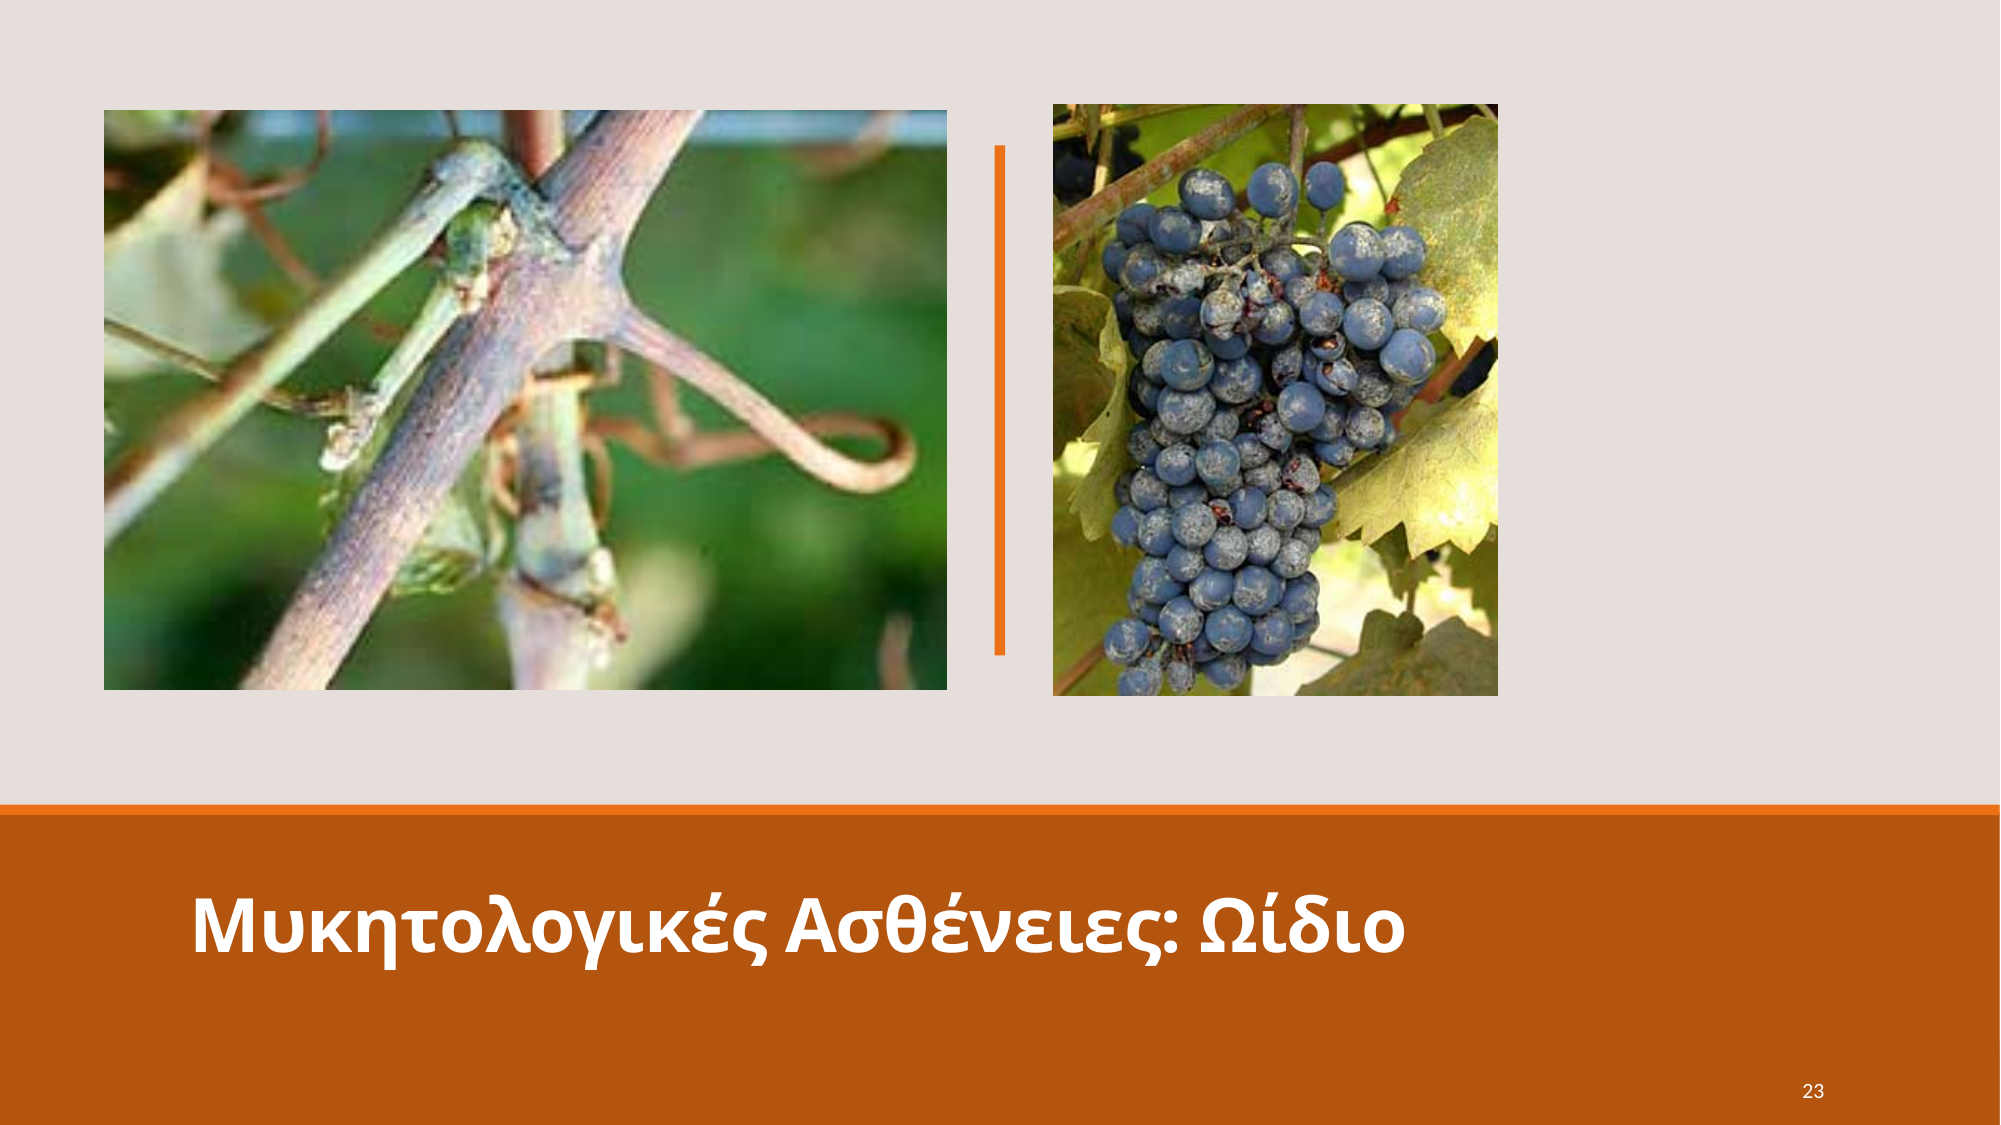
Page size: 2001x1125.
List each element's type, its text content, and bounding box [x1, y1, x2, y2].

text_box [993, 144, 1006, 657]
picture [103, 110, 947, 691]
slide_number 23 [1624, 1059, 1840, 1120]
text_box [0, 816, 2000, 1125]
picture [1053, 104, 1498, 697]
text_box [0, 803, 2000, 816]
text_box [0, 0, 2000, 803]
title Μυκητολογικές Ασθένειες: Ωίδιο [174, 840, 1825, 975]
